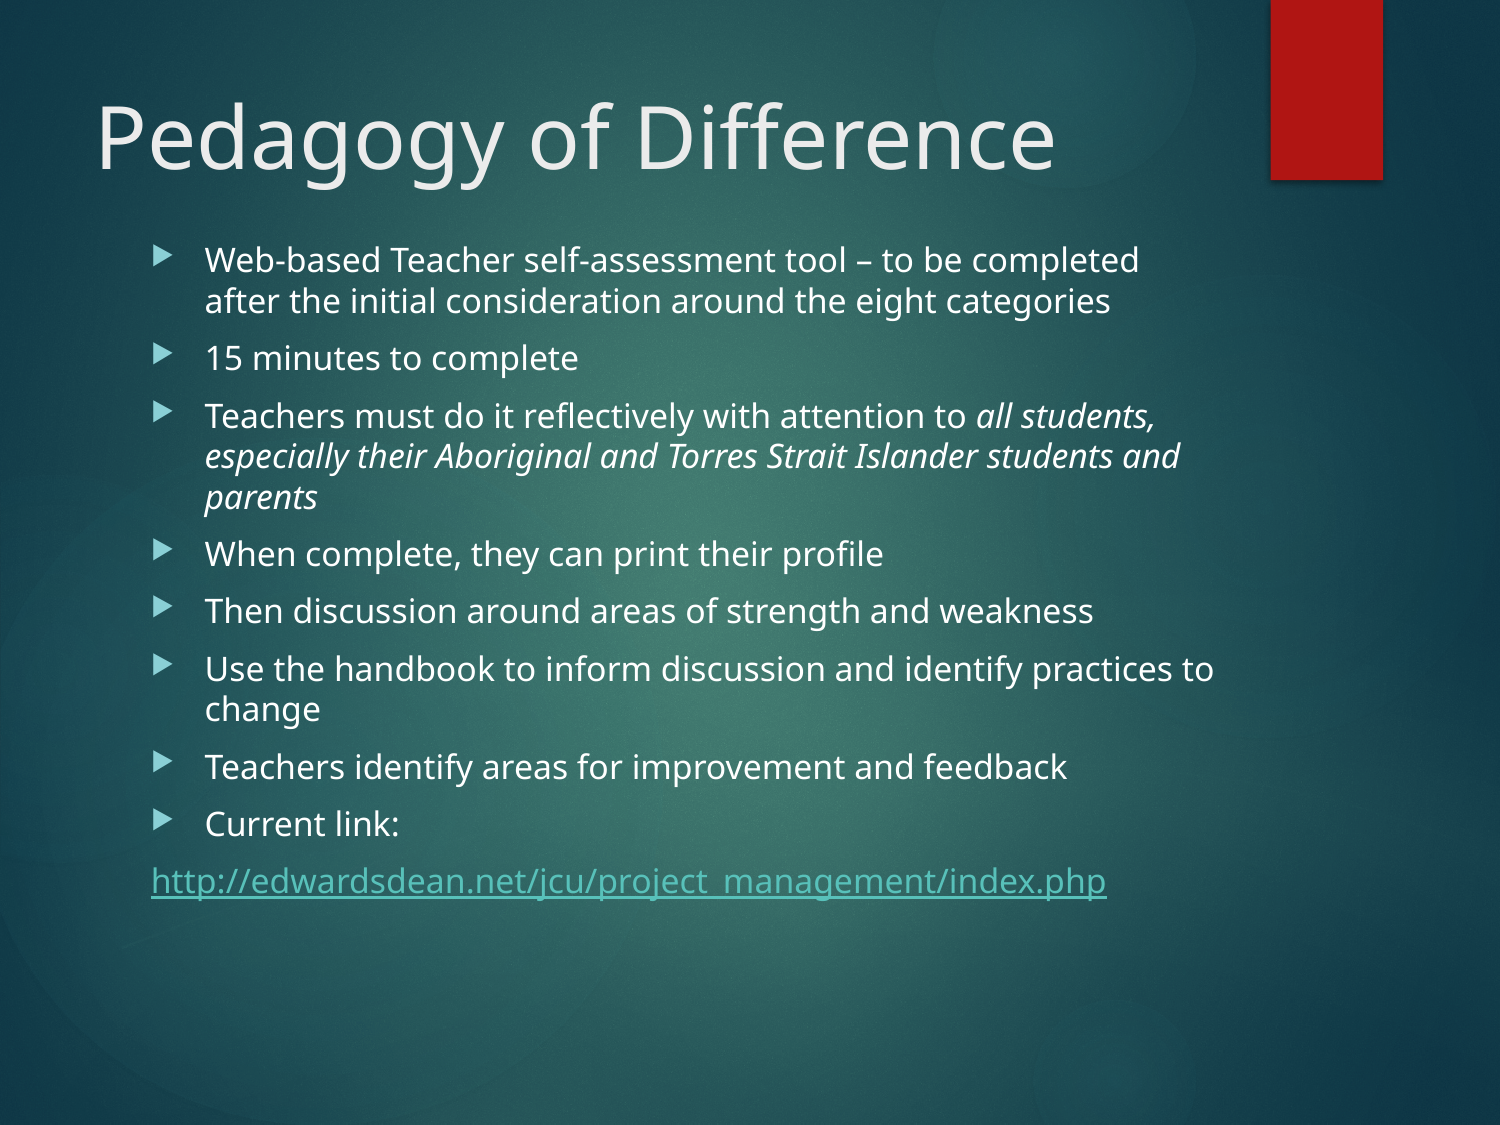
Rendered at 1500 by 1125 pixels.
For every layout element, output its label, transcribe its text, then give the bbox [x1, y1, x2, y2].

list Web-based Teacher self-assessment tool – to be completed after the initial consideration around the eight categories 15 minutes to complete Teachers must do it reflectively with attention to all students, especially their Aboriginal and Torres Strait Islander students and parents When complete, they can print their profile Then discussion around areas of strength and weakness Use the handbook to inform discussion and identify practices to change Teachers identify areas for improvement and feedback Current link: http://edwardsdean.net/jcu/project_management/index.php [135, 231, 1237, 920]
title Pedagogy of Difference [79, 74, 1237, 304]
